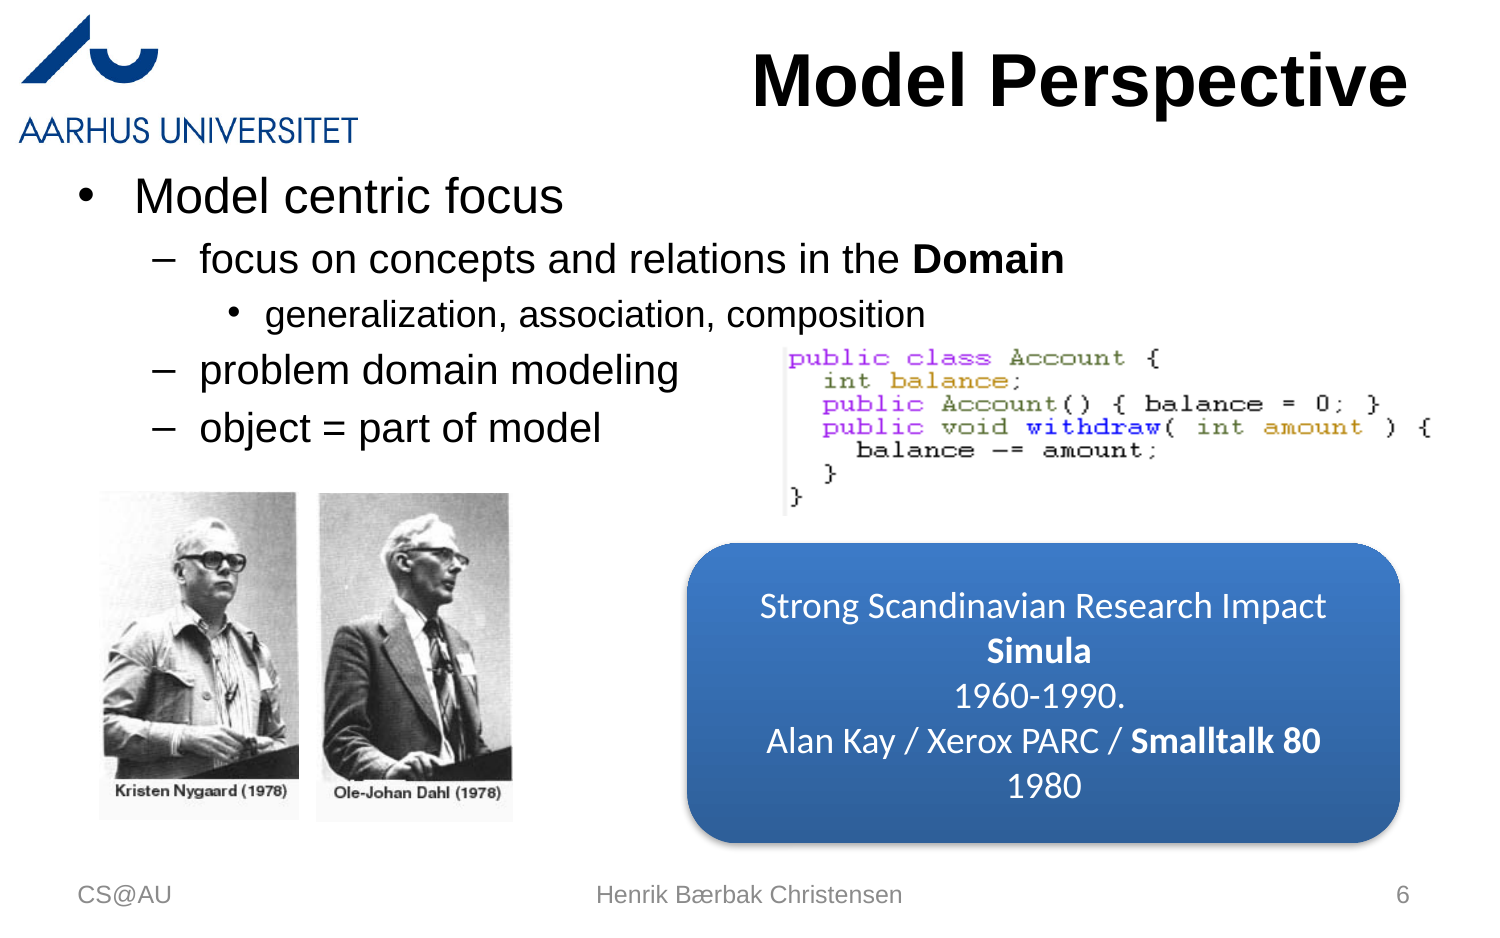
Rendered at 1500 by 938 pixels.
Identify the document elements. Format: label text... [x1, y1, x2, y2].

picture [776, 344, 1441, 516]
title Model Perspective [75, 27, 1425, 125]
picture [316, 493, 513, 823]
footer Henrik Bærbak Christensen [512, 868, 988, 919]
picture [99, 491, 299, 820]
slide_number CS@AU [62, 868, 413, 919]
text_box Strong Scandinavian Research Impact Simula 1960-1990. Alan Kay / Xerox PARC / Smalltalk 80 1980 [687, 543, 1401, 844]
list Model centric focus focus on concepts and relations in the Domain generalization, association, composition problem domain modeling object = part of model [62, 156, 1425, 865]
slide_number 6 [1074, 868, 1425, 919]
picture [14, 9, 358, 146]
